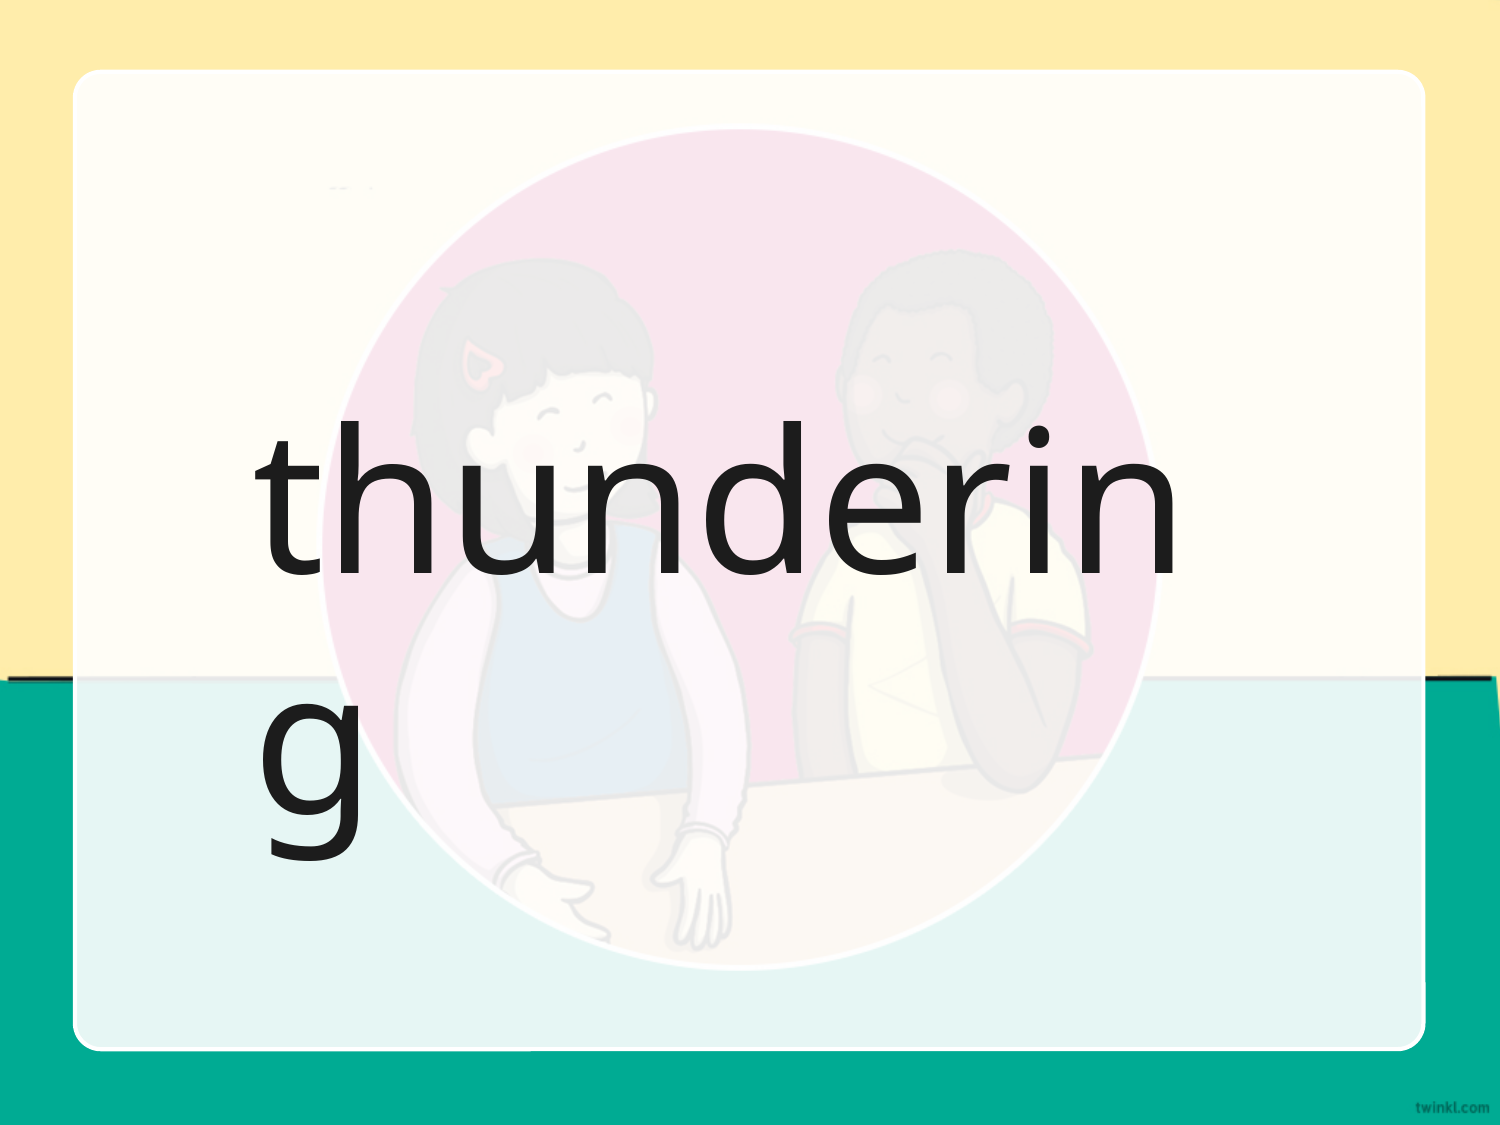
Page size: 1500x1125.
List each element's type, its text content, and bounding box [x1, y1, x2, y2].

picture [0, 0, 1500, 1125]
text_box thundering [237, 366, 1264, 862]
